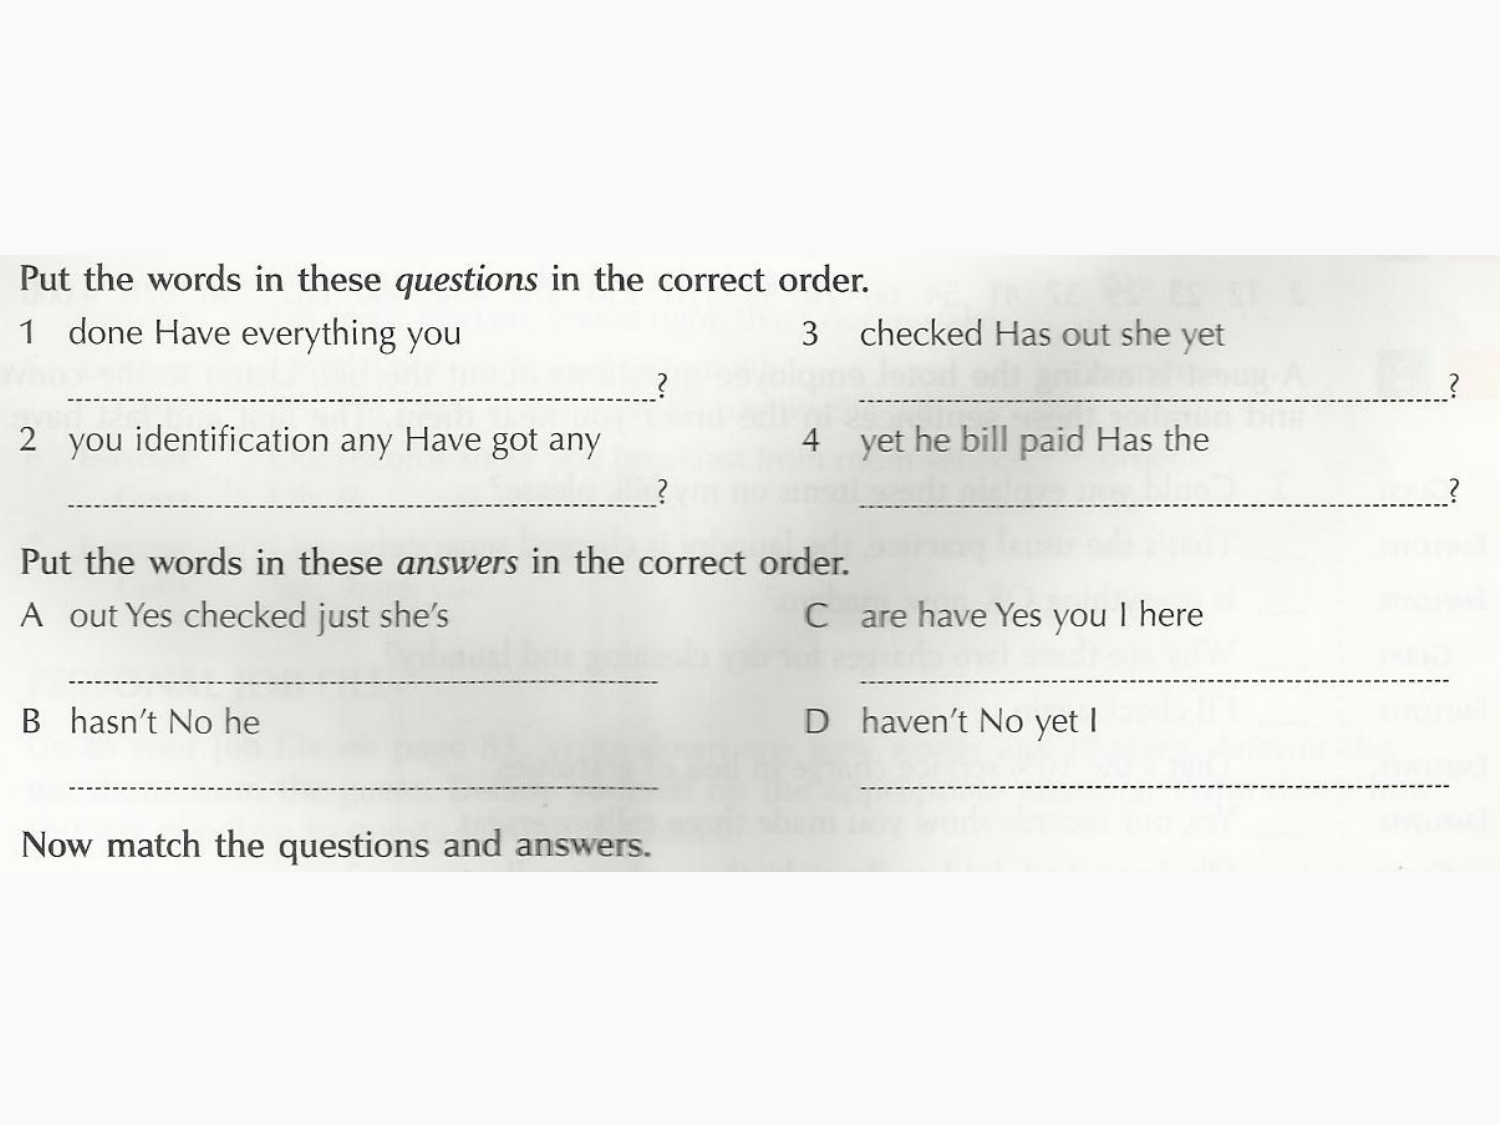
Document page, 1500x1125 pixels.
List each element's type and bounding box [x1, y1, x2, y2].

picture [0, 255, 1500, 872]
